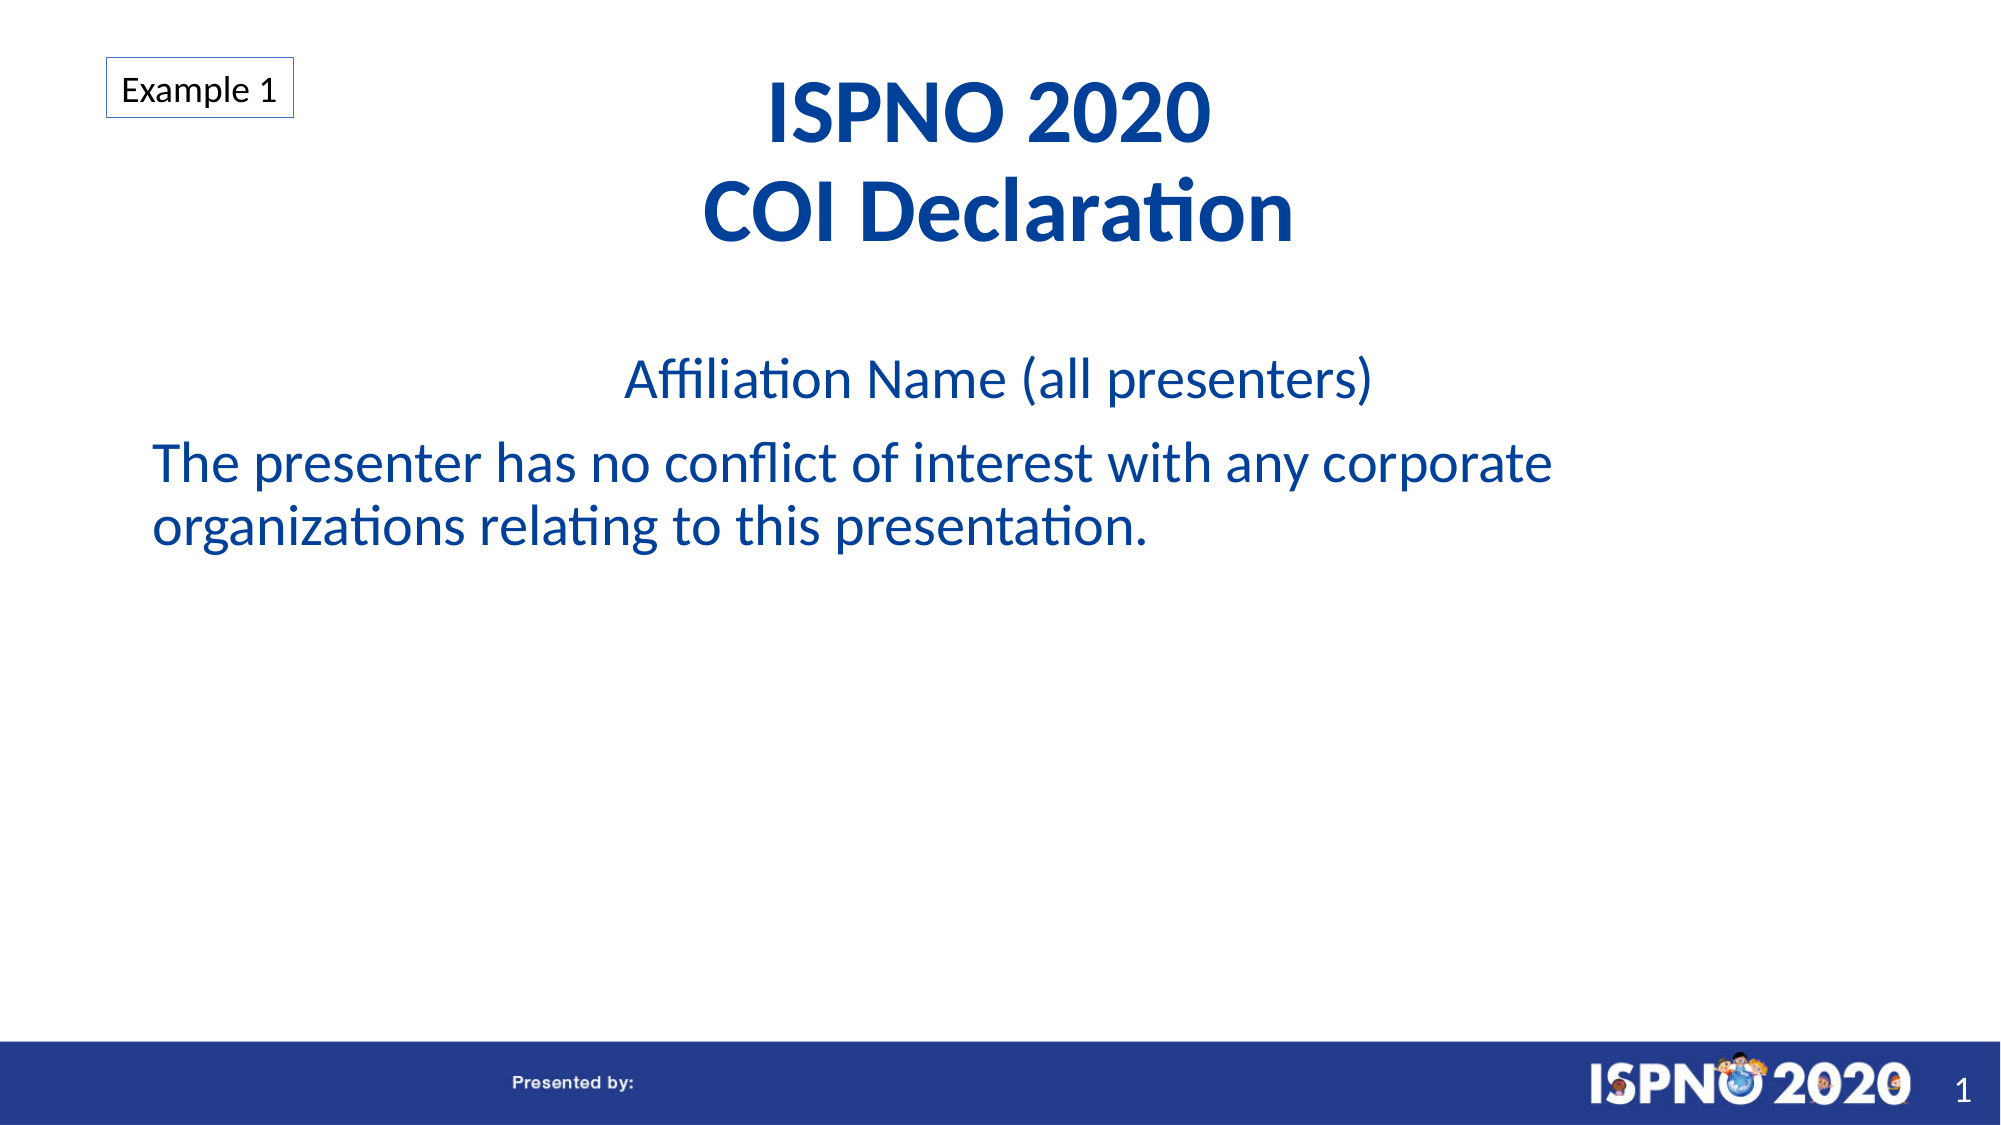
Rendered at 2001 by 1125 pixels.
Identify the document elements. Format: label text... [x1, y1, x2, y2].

picture [0, 0, 2001, 1125]
slide_number 0 [1913, 1051, 1973, 1111]
text_box Example 1 [106, 57, 294, 118]
list Affiliation Name (all presenters) The presenter has no conflict of interest with any corporate organizations relating to this presentation. [137, 341, 1863, 1014]
title ISPNO 2020 COI Declaration [137, 59, 1863, 265]
